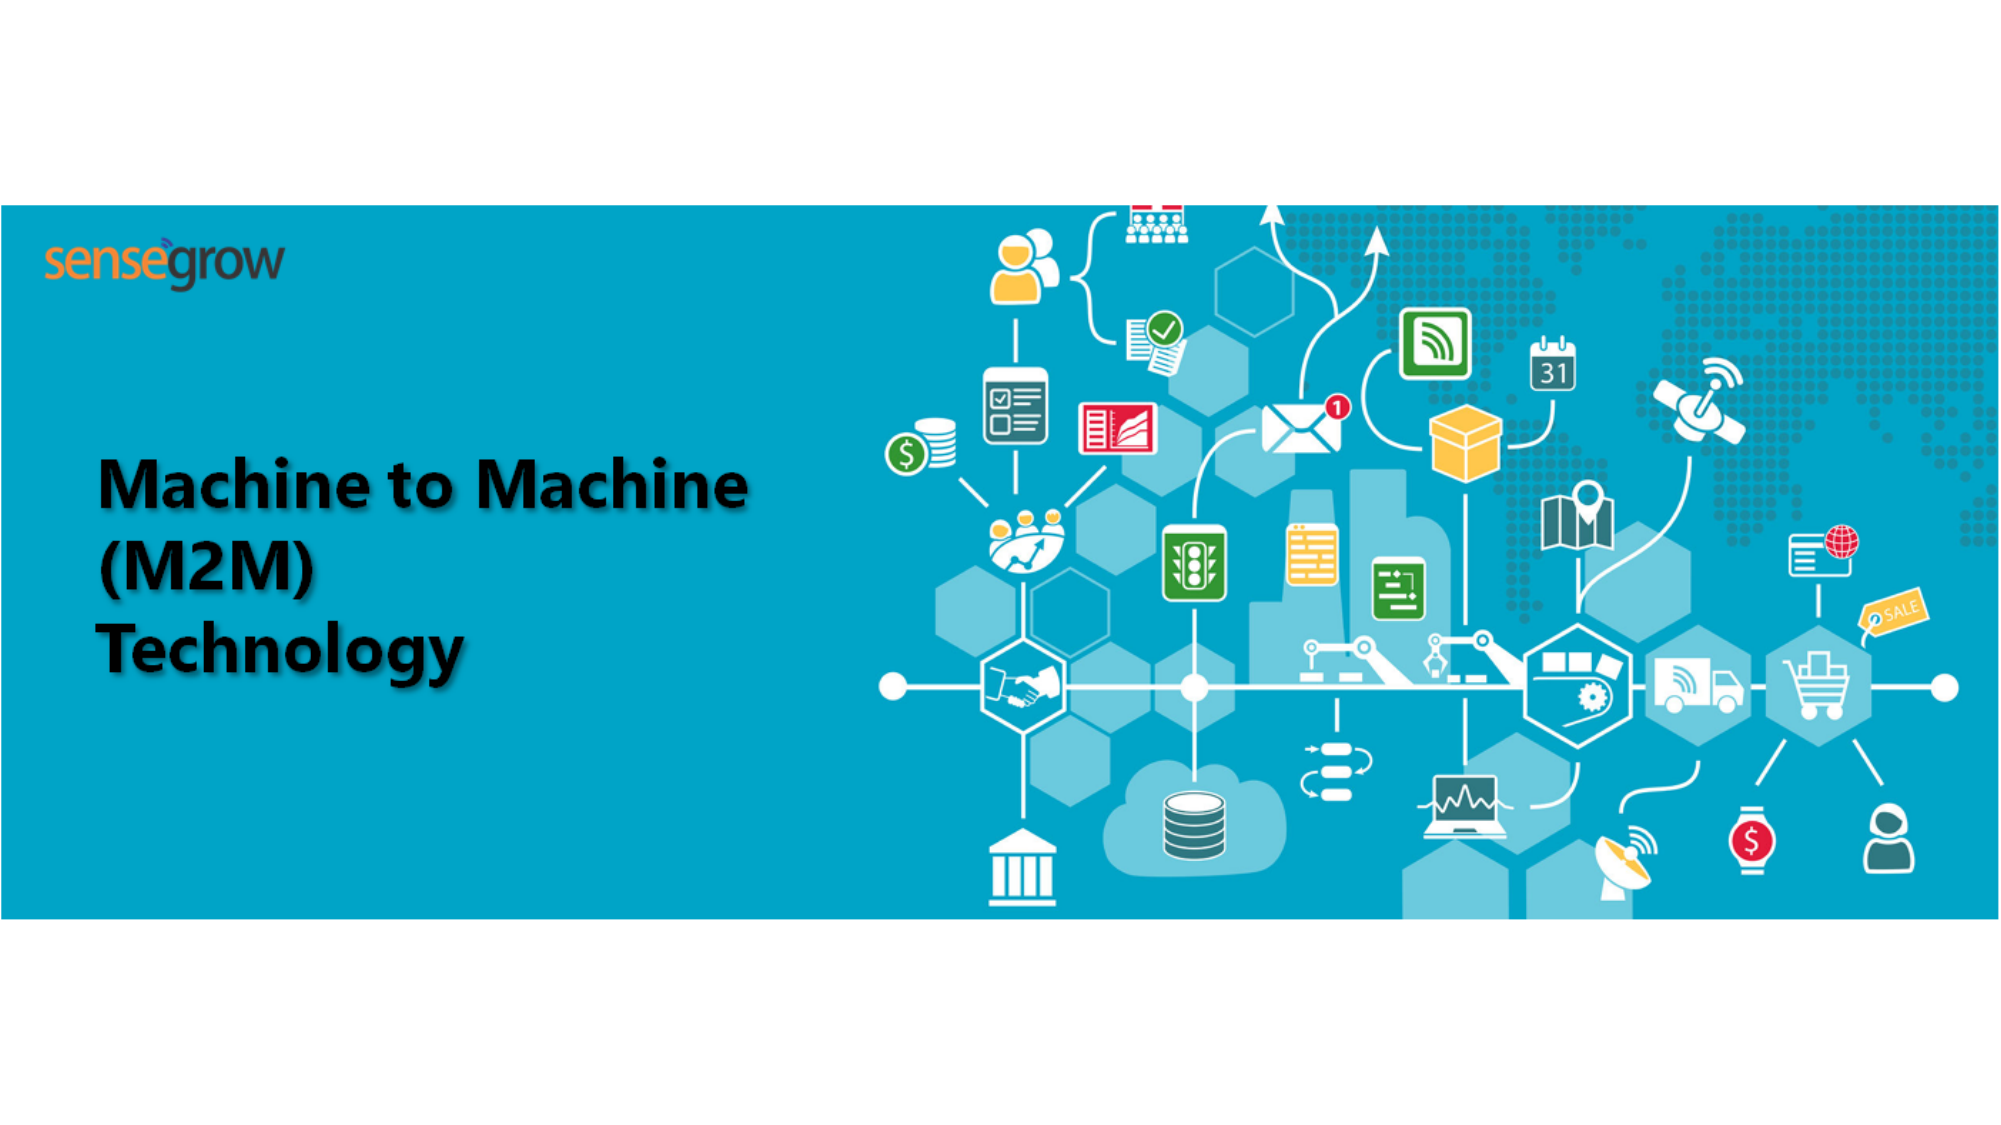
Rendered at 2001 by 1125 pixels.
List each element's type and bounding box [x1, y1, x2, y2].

picture [0, 204, 2000, 921]
